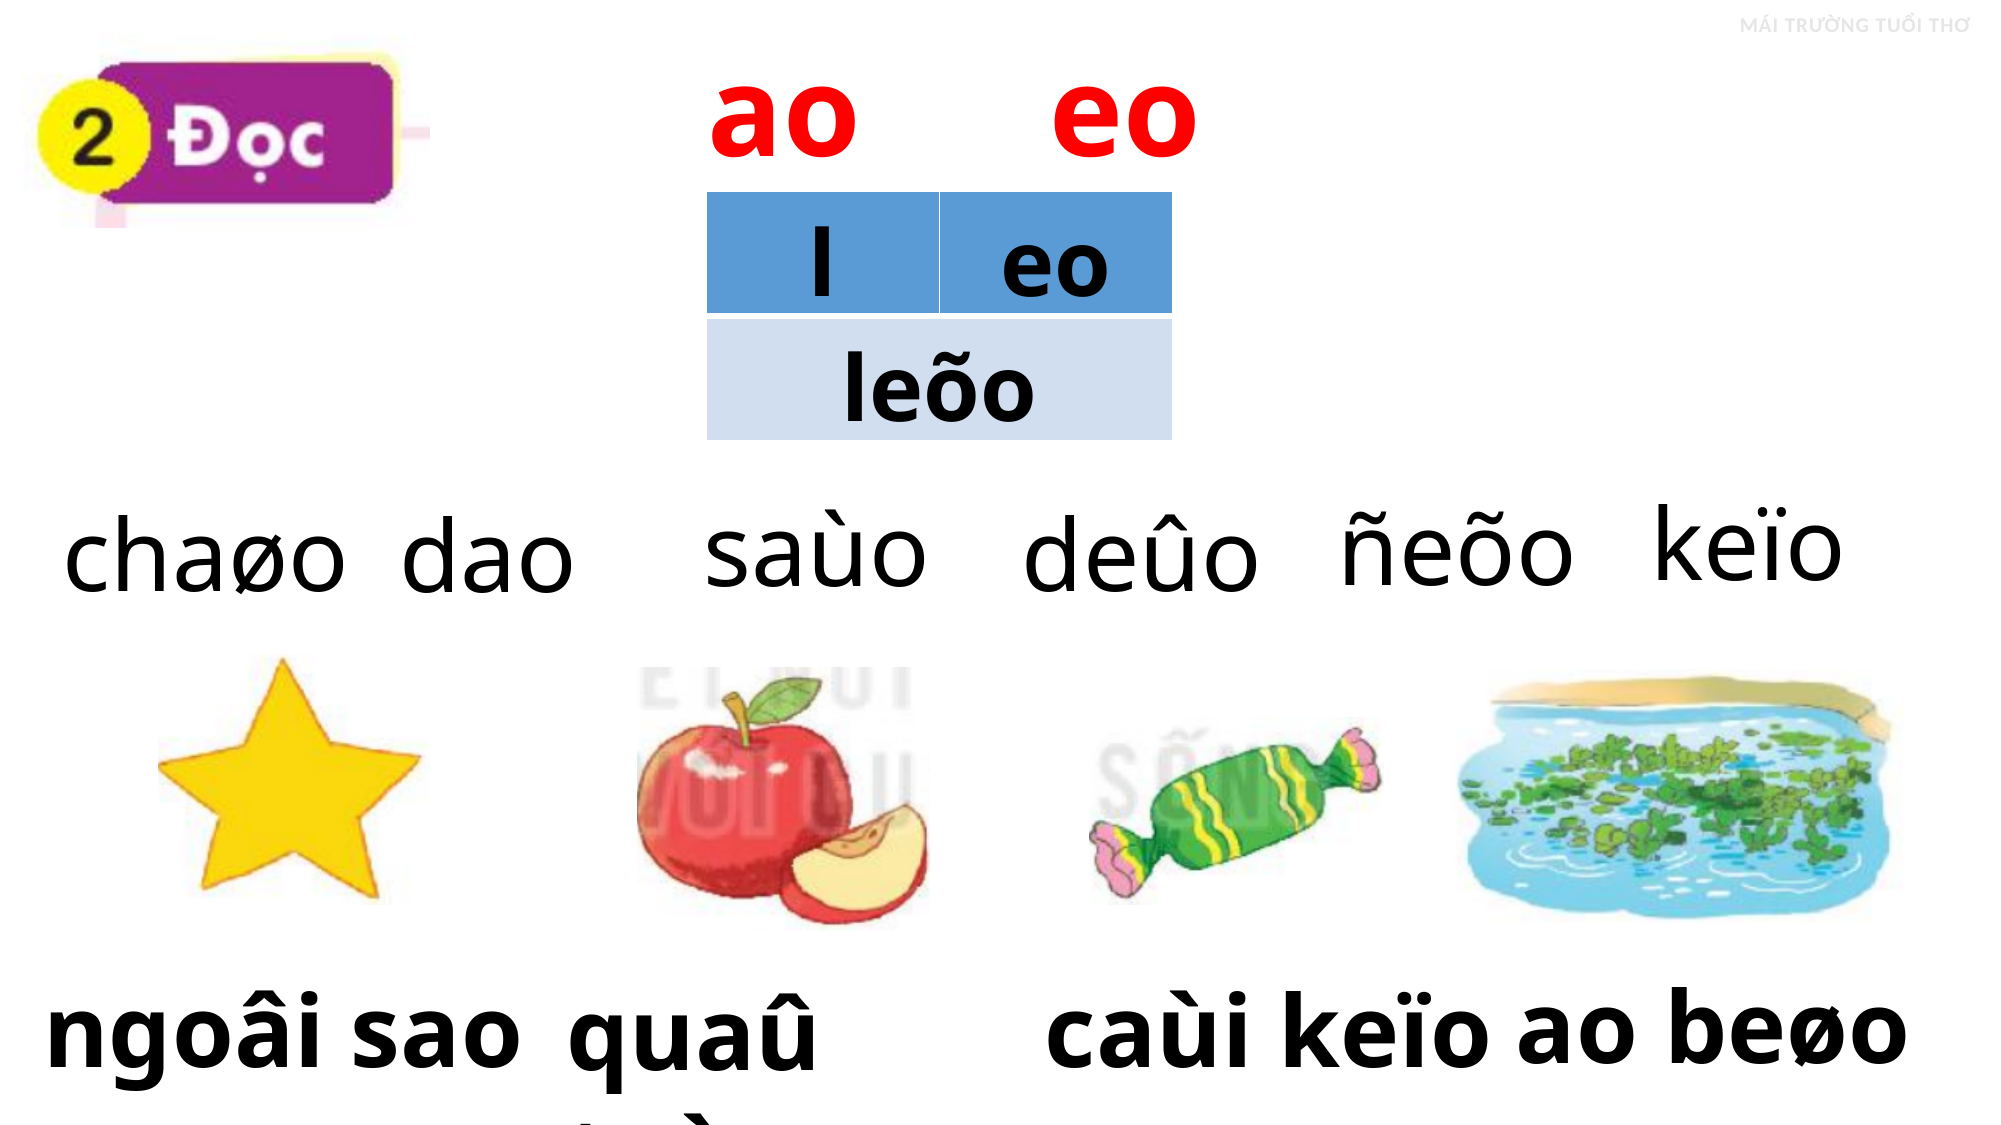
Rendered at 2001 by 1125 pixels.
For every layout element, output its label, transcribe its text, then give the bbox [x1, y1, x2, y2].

picture [158, 654, 430, 905]
table_header eo [940, 192, 1172, 313]
picture [0, 24, 430, 228]
text_box deûo [1007, 483, 1297, 619]
text_box eo [1034, 24, 1297, 189]
text_box chaøo [47, 484, 370, 619]
text_box saùo [689, 478, 979, 614]
text_box ñeõo [1323, 478, 1613, 613]
table_header l [707, 192, 939, 313]
picture [1446, 669, 1905, 931]
table_cell leõo [707, 319, 1172, 440]
text_box MÁI TRƯỜNG TUỔI THƠ [1724, 4, 1986, 45]
text_box dao [384, 484, 674, 620]
picture [1089, 717, 1384, 905]
text_box caùi keïo [1029, 959, 1543, 1095]
text_box keïo [1635, 473, 1917, 609]
text_box ao beøo [1501, 956, 2000, 1092]
text_box ngoâi sao [28, 960, 615, 1095]
text_box ao [693, 24, 928, 189]
text_box quaû taùo [551, 962, 1042, 1125]
picture [637, 667, 930, 931]
